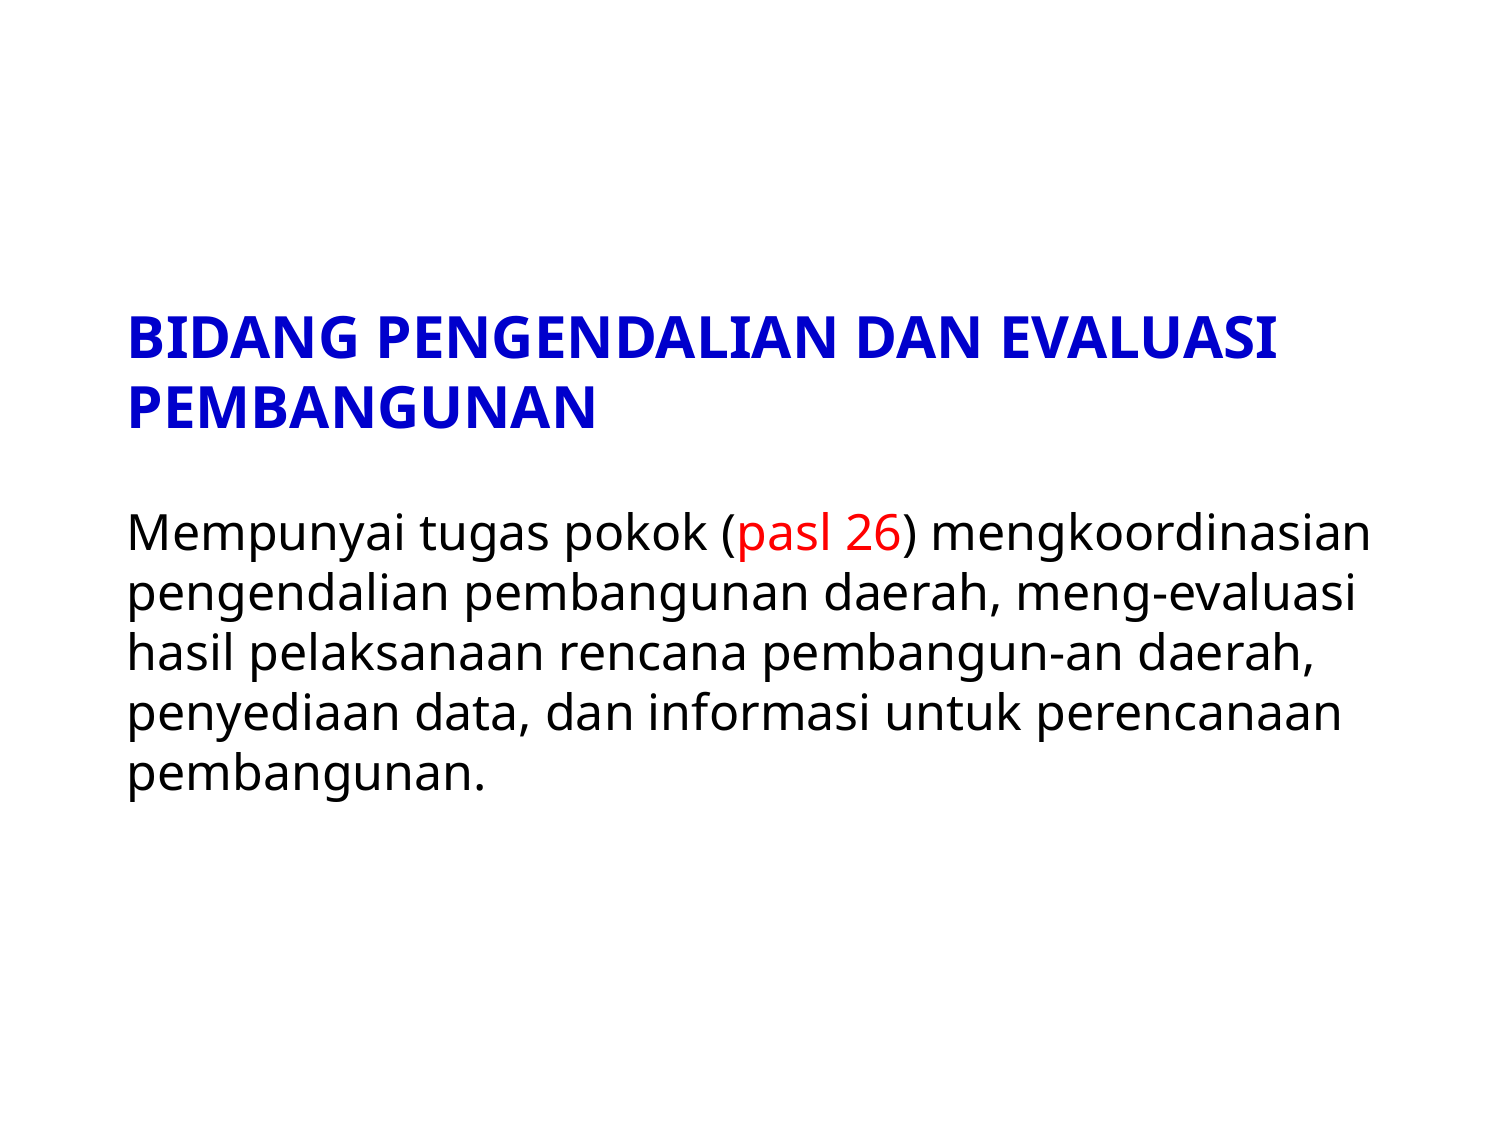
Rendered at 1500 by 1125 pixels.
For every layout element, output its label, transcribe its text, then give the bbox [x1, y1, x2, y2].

text_box BIDANG PENGENDALIAN DAN EVALUASI PEMBANGUNAN Mempunyai tugas pokok (pasl 26) mengkoordinasian pengendalian pembangunan daerah, meng-evaluasi hasil pelaksanaan rencana pembangun-an daerah, penyediaan data, dan informasi untuk perencanaan pembangunan. [110, 253, 1473, 848]
